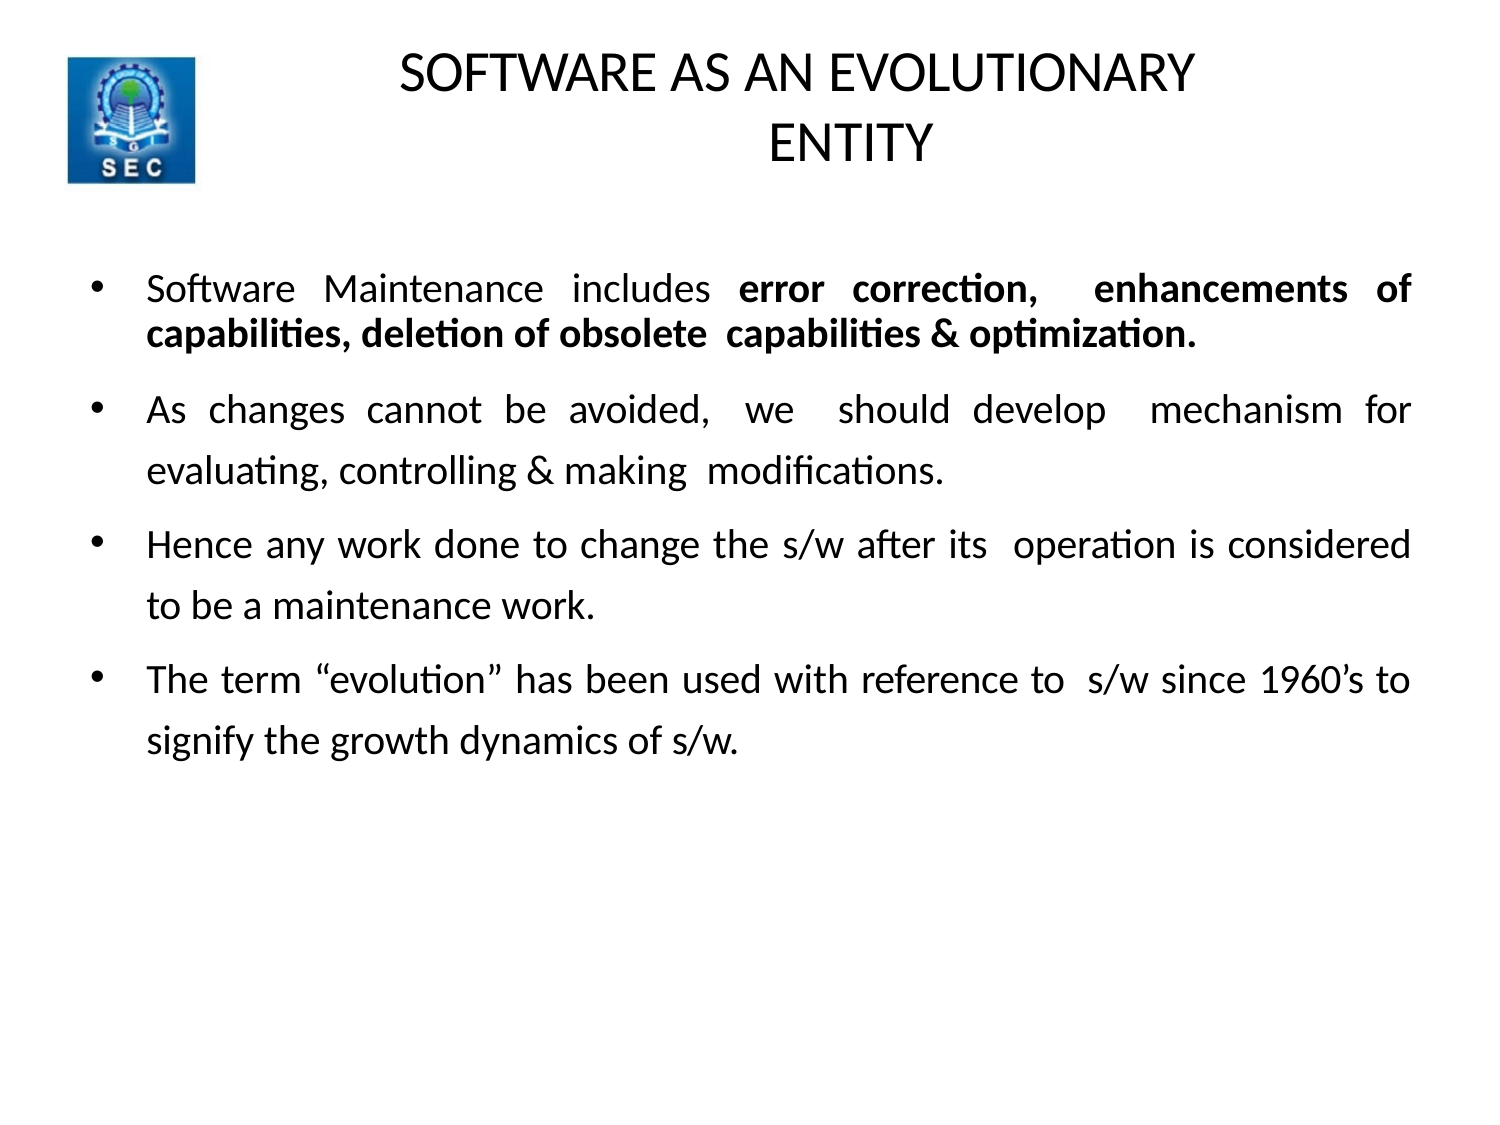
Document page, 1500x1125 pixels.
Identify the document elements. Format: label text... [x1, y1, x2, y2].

text_box Software Maintenance includes error correction, enhancements of capabilities, deletion of obsolete capabilities & optimization. As changes cannot be avoided, we should develop mechanism for evaluating, controlling & making modifications. Hence any work done to change the s/w after its operation is considered to be a maintenance work. The term “evolution” has been used with reference to s/w since 1960’s to signify the growth dynamics of s/w. [87, 257, 1413, 763]
title SOFTWARE AS AN EVOLUTIONARY ENTITY [249, 31, 1388, 222]
picture [0, 37, 263, 201]
